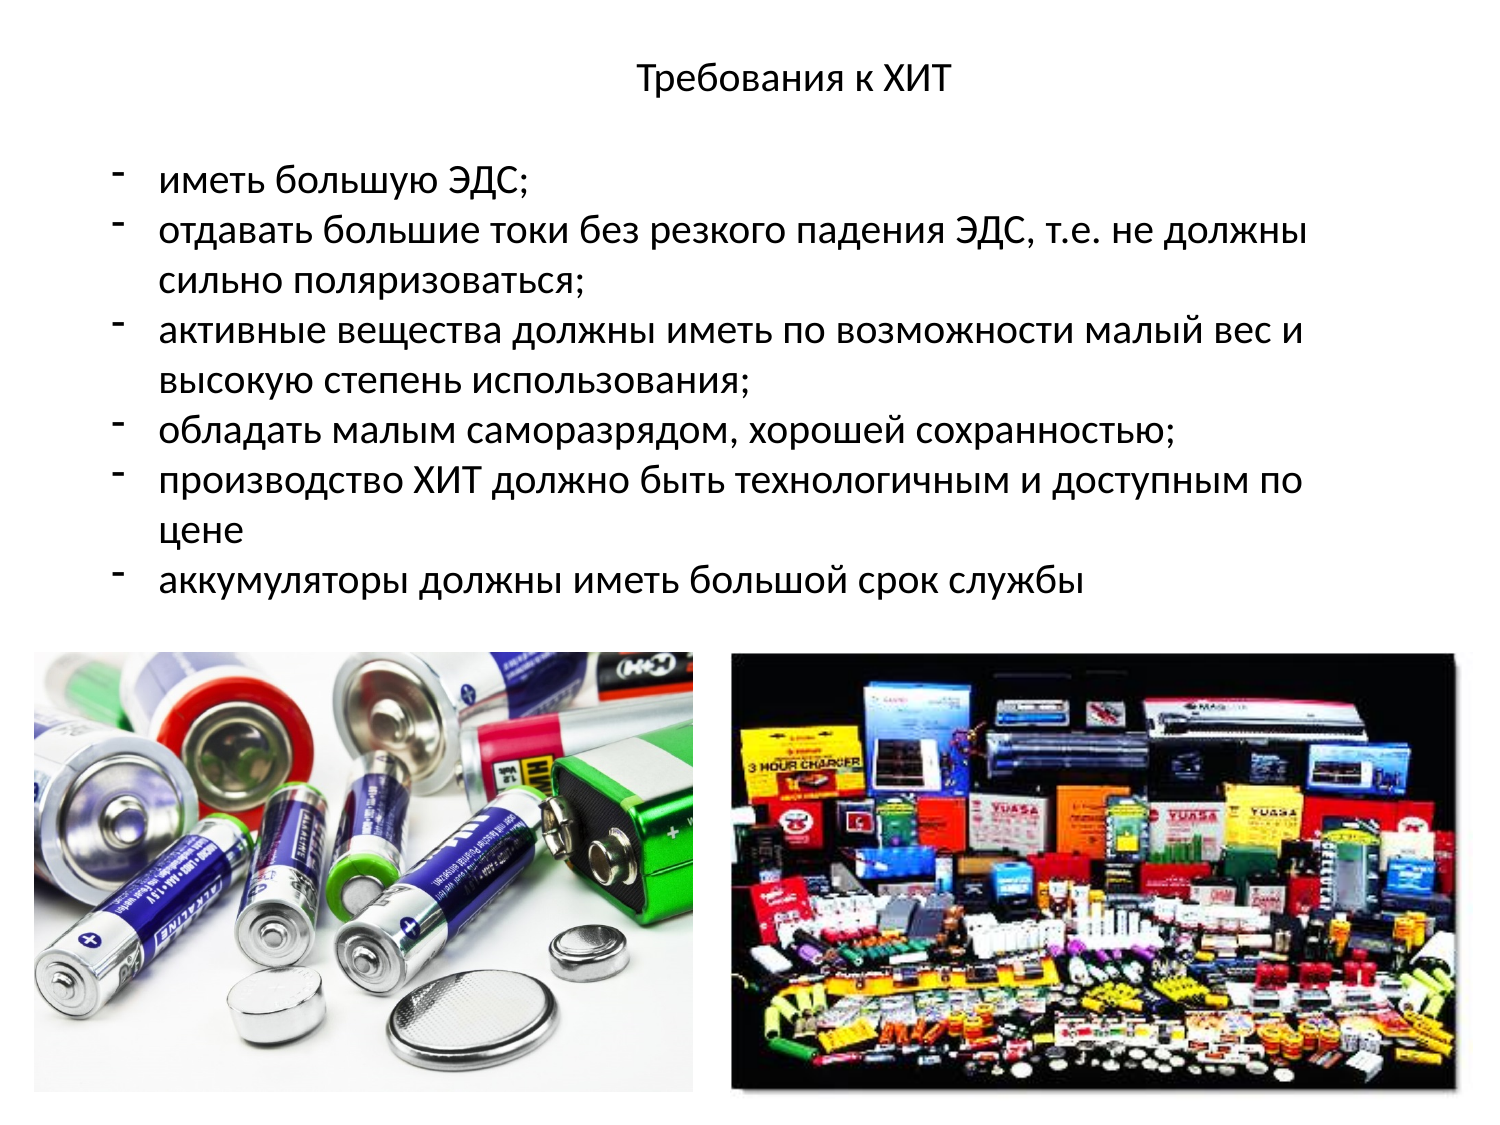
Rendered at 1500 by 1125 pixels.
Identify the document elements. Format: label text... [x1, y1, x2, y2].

picture [33, 652, 694, 1093]
text_box Требования к ХИТ [621, 42, 968, 108]
picture [729, 652, 1473, 1108]
text_box иметь большую ЭДС; отдавать большие токи без резкого падения ЭДС, т.е. не должны сильно поляризоваться; активные вещества должны иметь по возможности малый вес и высокую степень использования; обладать малым саморазрядом, хорошей сохранностью; производство ХИТ должно быть технологичным и доступным по цене аккумуляторы должны иметь большой срок службы [96, 144, 1397, 660]
